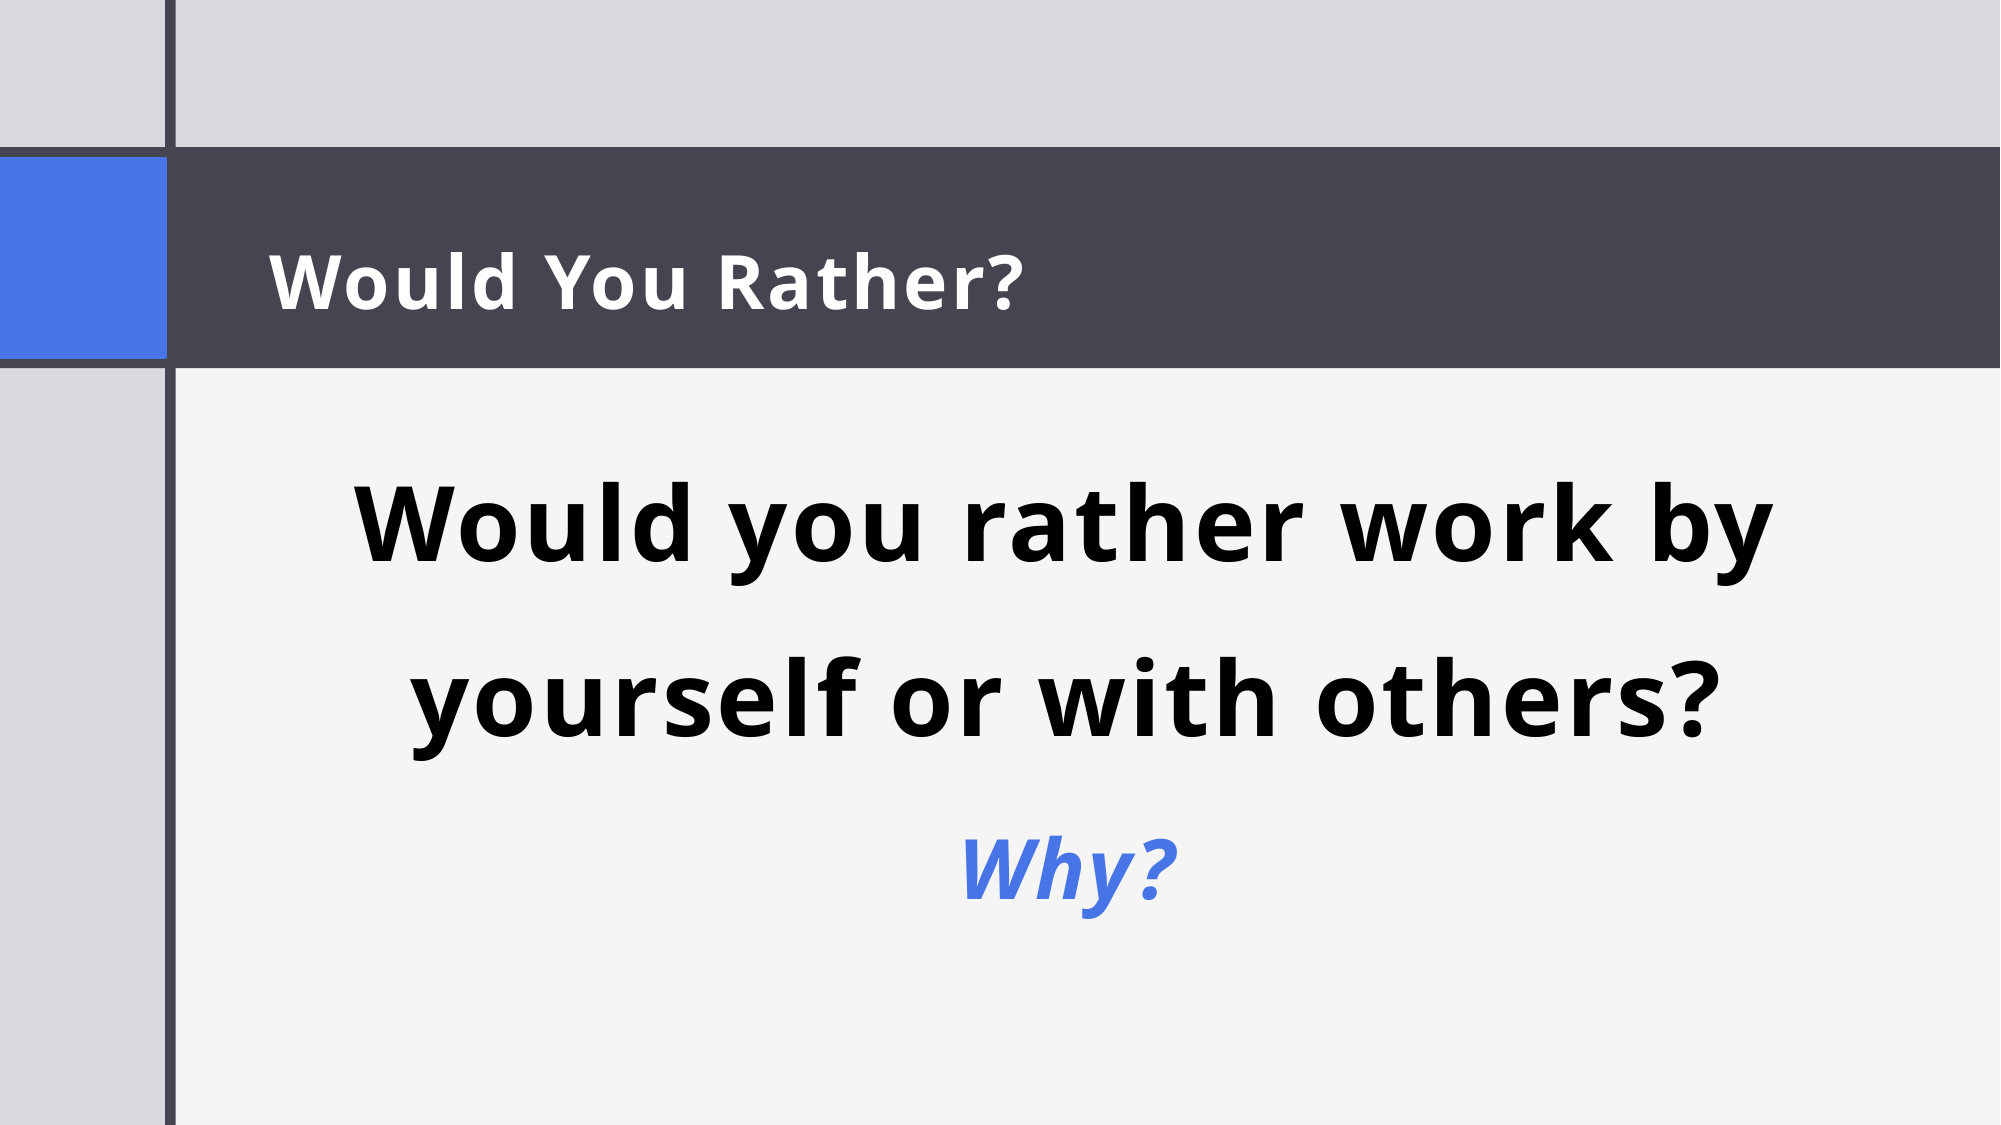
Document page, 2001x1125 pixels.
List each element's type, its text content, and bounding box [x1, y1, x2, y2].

title Would You Rather? [251, 171, 1895, 341]
text_box [177, 369, 2000, 1125]
text_box [177, 0, 2000, 146]
text_box [0, 0, 164, 146]
text_box [177, 146, 2000, 369]
text_box [0, 369, 164, 1125]
text_box [0, 146, 164, 157]
text_box [164, 0, 177, 1125]
text_box [0, 157, 167, 359]
list Would you rather work by yourself or with others? Why? [251, 389, 1882, 1109]
text_box [0, 359, 164, 369]
